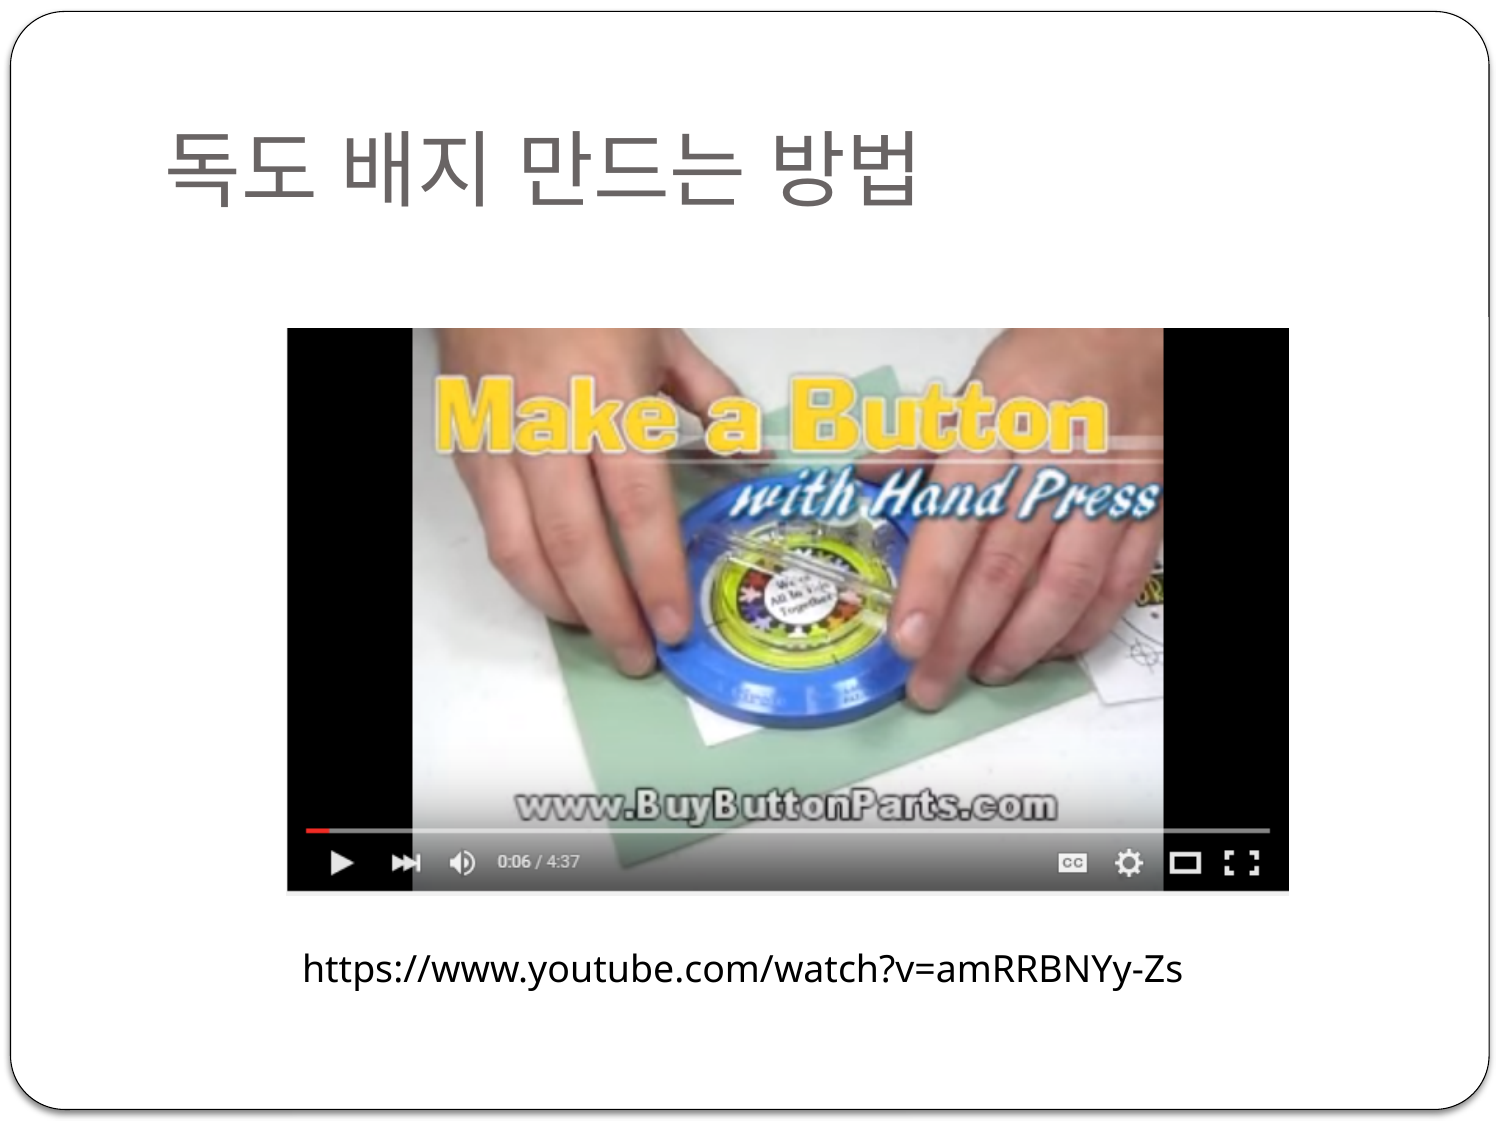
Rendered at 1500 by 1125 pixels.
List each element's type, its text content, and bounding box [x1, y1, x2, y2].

title 독도 배지 만드는 방법 [150, 45, 1425, 233]
text_box https://www.youtube.com/watch?v=amRRBNYy-Zs [287, 937, 1413, 998]
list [286, 328, 1289, 897]
